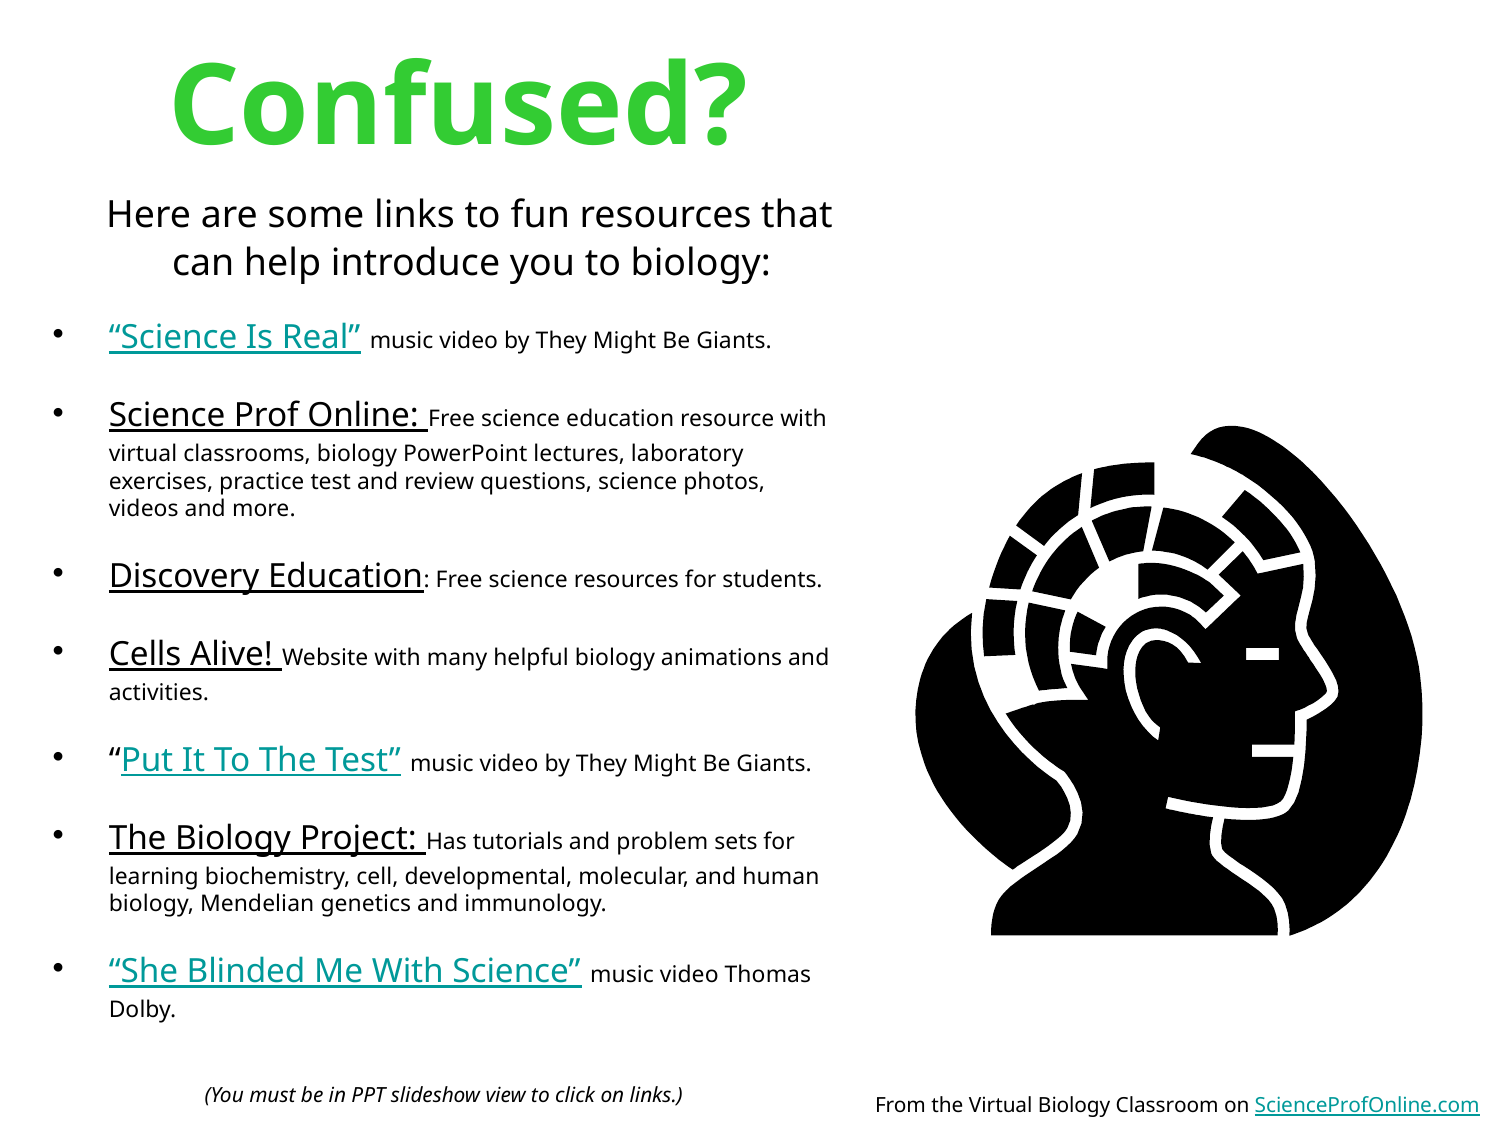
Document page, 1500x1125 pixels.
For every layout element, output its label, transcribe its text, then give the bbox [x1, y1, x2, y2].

list Confused? Here are some links to fun resources that can help introduce you to biology: “Science Is Real” music video by They Might Be Giants. Science Prof Online: Free science education resource with virtual classrooms, biology PowerPoint lectures, laboratory exercises, practice test and review questions, science photos, videos and more. Discovery Education: Free science resources for students. Cells Alive! Website with many helpful biology animations and activities. “Put It To The Test” music video by They Might Be Giants. The Biology Project: Has tutorials and problem sets for learning biochemistry, cell, developmental, molecular, and human biology, Mendelian genetics and immunology. “She Blinded Me With Science” music video Thomas Dolby. (You must be in PPT slideshow view to click on links.) [37, 24, 850, 1088]
picture [912, 424, 1426, 936]
text_box From the Virtual Biology Classroom on ScienceProfOnline.com [859, 1084, 1495, 1125]
